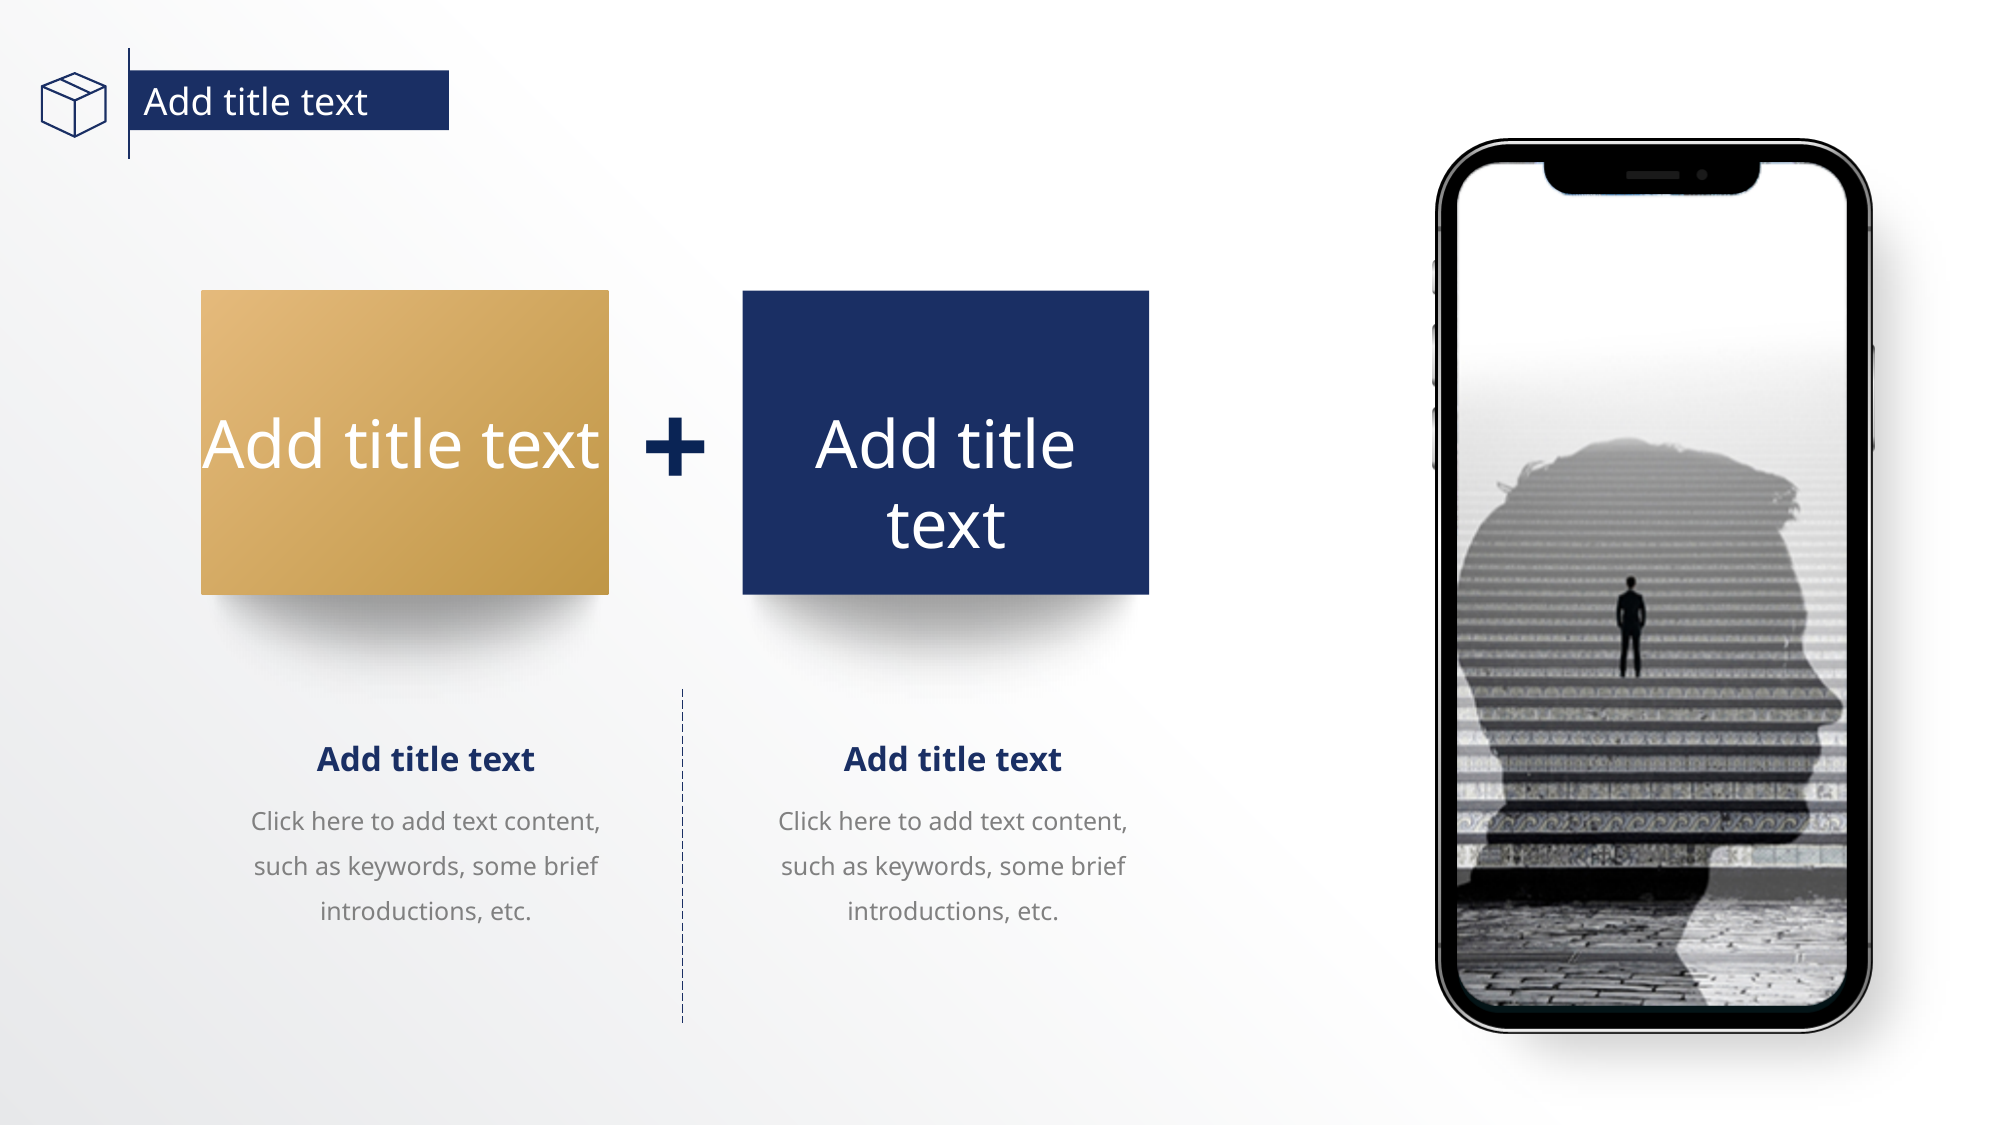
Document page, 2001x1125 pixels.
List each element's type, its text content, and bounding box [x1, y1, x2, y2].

text_box Click here to add text content, such as keywords, some brief introductions, etc. [221, 783, 631, 933]
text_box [201, 290, 609, 725]
text_box + [609, 370, 742, 514]
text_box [40, 47, 449, 160]
text_box Click here to add text content, such as keywords, some brief introductions, etc. [748, 783, 1159, 933]
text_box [742, 290, 1150, 725]
picture [1432, 138, 1968, 1125]
text_box Add title text [281, 730, 571, 783]
text_box Add title text [808, 730, 1098, 783]
